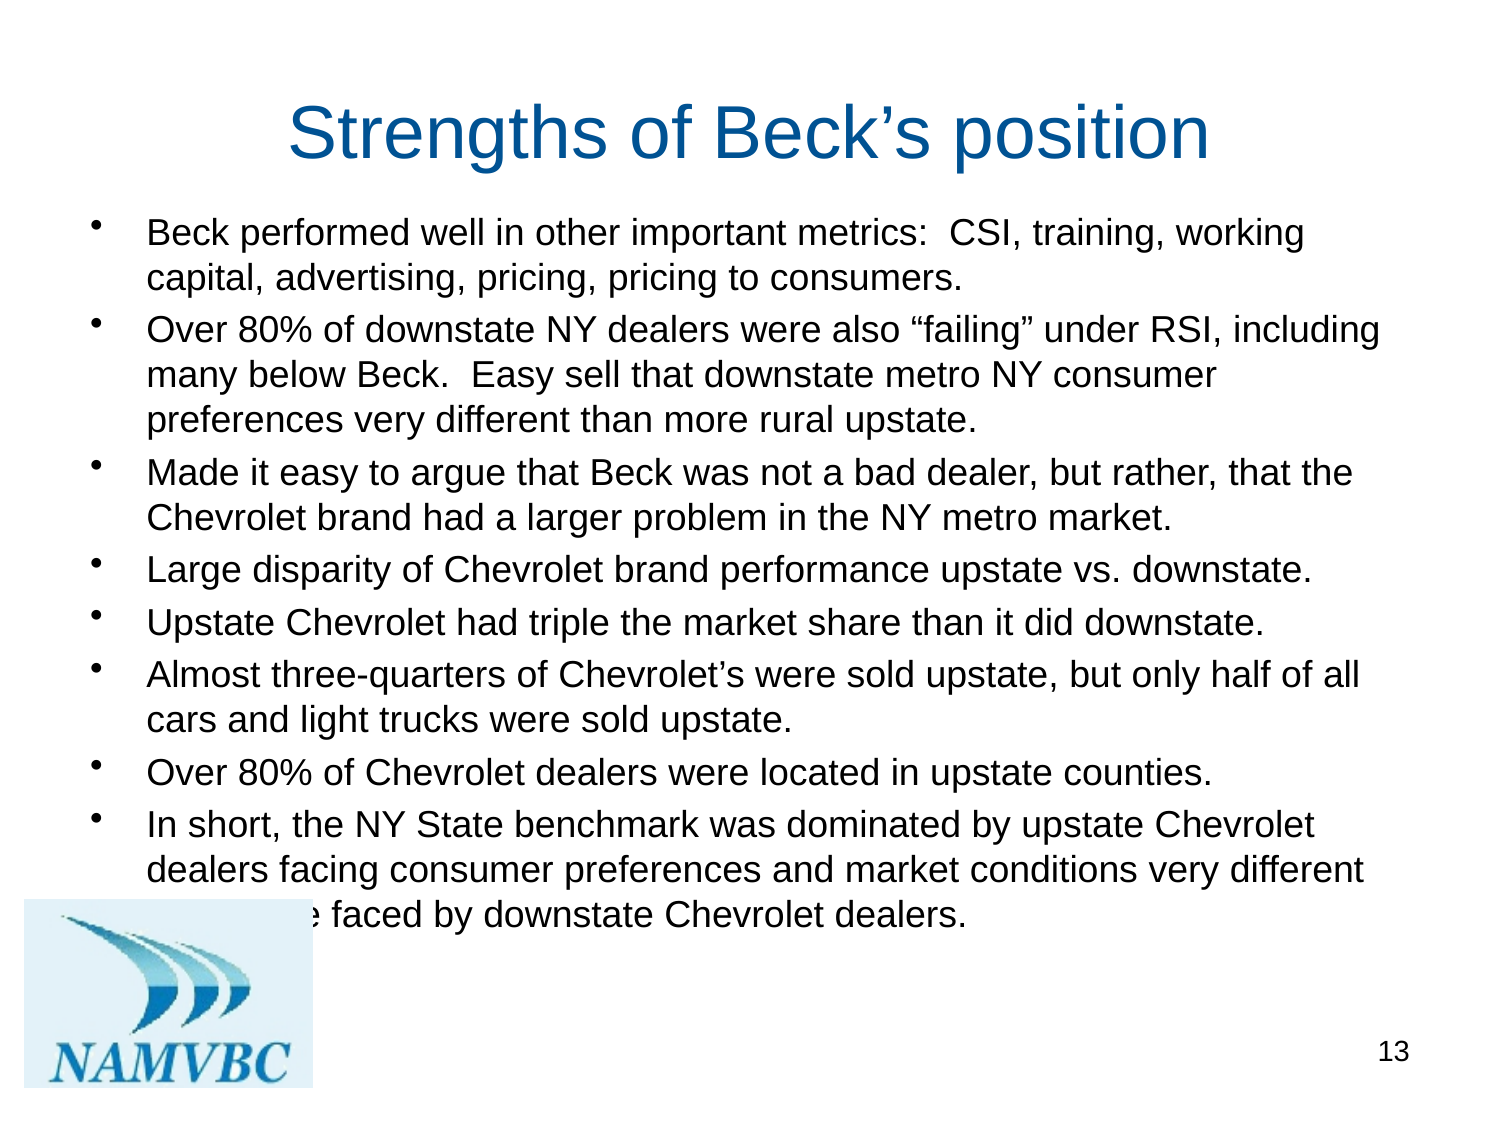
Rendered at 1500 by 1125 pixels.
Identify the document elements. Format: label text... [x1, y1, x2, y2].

list Beck performed well in other important metrics: CSI, training, working capital, advertising, pricing, pricing to consumers. Over 80% of downstate NY dealers were also “failing” under RSI, including many below Beck. Easy sell that downstate metro NY consumer preferences very different than more rural upstate. Made it easy to argue that Beck was not a bad dealer, but rather, that the Chevrolet brand had a larger problem in the NY metro market. Large disparity of Chevrolet brand performance upstate vs. downstate. Upstate Chevrolet had triple the market share than it did downstate. Almost three-quarters of Chevrolet’s were sold upstate, but only half of all cars and light trucks were sold upstate. Over 80% of Chevrolet dealers were located in upstate counties. In short, the NY State benchmark was dominated by upstate Chevrolet dealers facing consumer preferences and market conditions very different than those faced by downstate Chevrolet dealers. [75, 200, 1425, 955]
picture [24, 899, 313, 1088]
title Strengths of Beck’s position [75, 24, 1425, 200]
slide_number 13 [1074, 1024, 1425, 1103]
